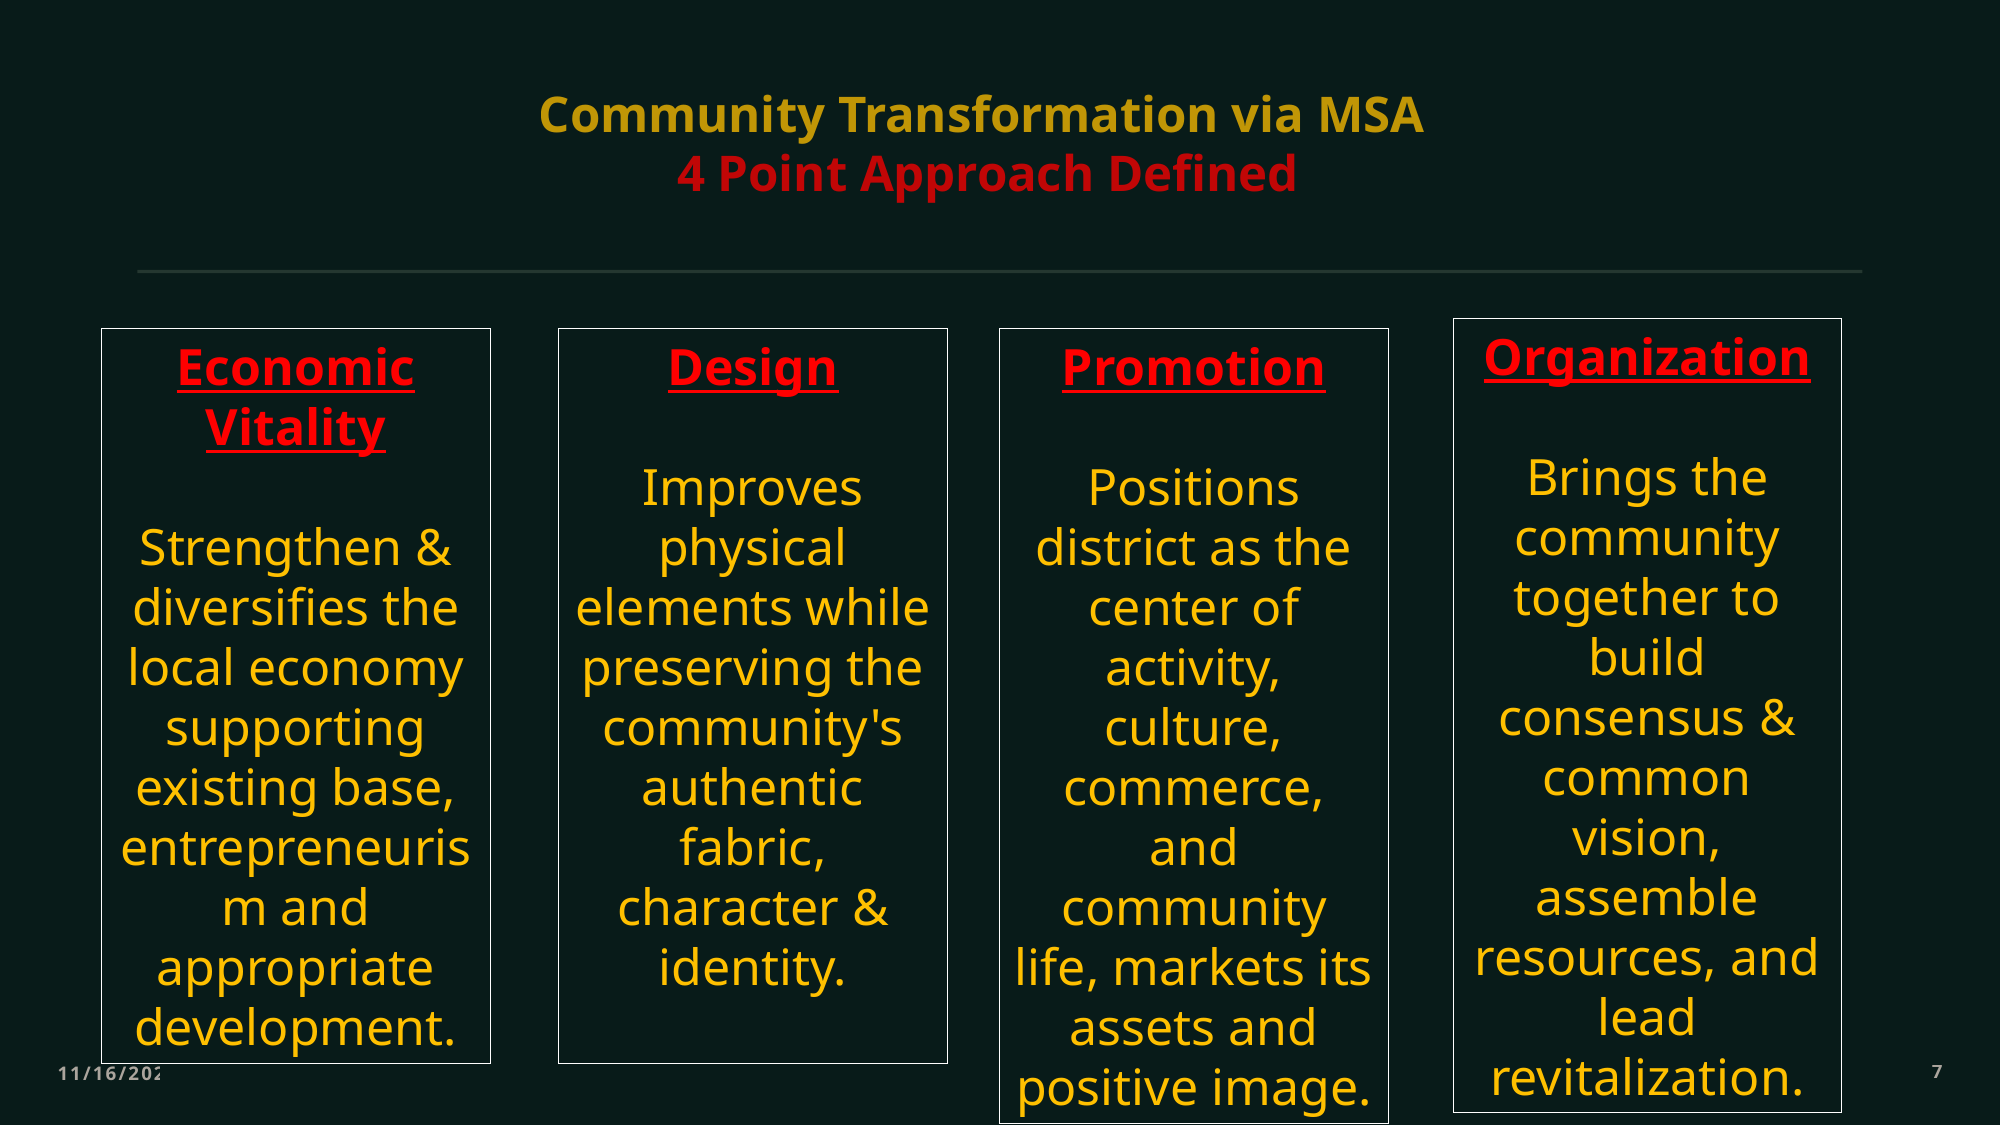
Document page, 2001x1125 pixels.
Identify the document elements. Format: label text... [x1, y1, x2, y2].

text_box Economic Vitality Strengthen & diversifies the local economy supporting existing base, entrepreneurism and appropriate development. [101, 328, 491, 1064]
text_box Promotion Positions district as the center of activity, culture, commerce, and community life, markets its assets and positive image. [999, 328, 1389, 1124]
title Community Transformation via MSA 4 Point Approach Defined [42, 74, 1934, 210]
text_box Organization Brings the community together to build consensus & common vision, assemble resources, and lead revitalization. [1453, 318, 1842, 1113]
text_box Design Improves physical elements while preserving the community's authentic fabric, character & identity. [558, 328, 948, 1064]
slide_number 7 [1842, 1042, 1958, 1103]
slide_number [42, 1042, 588, 1103]
